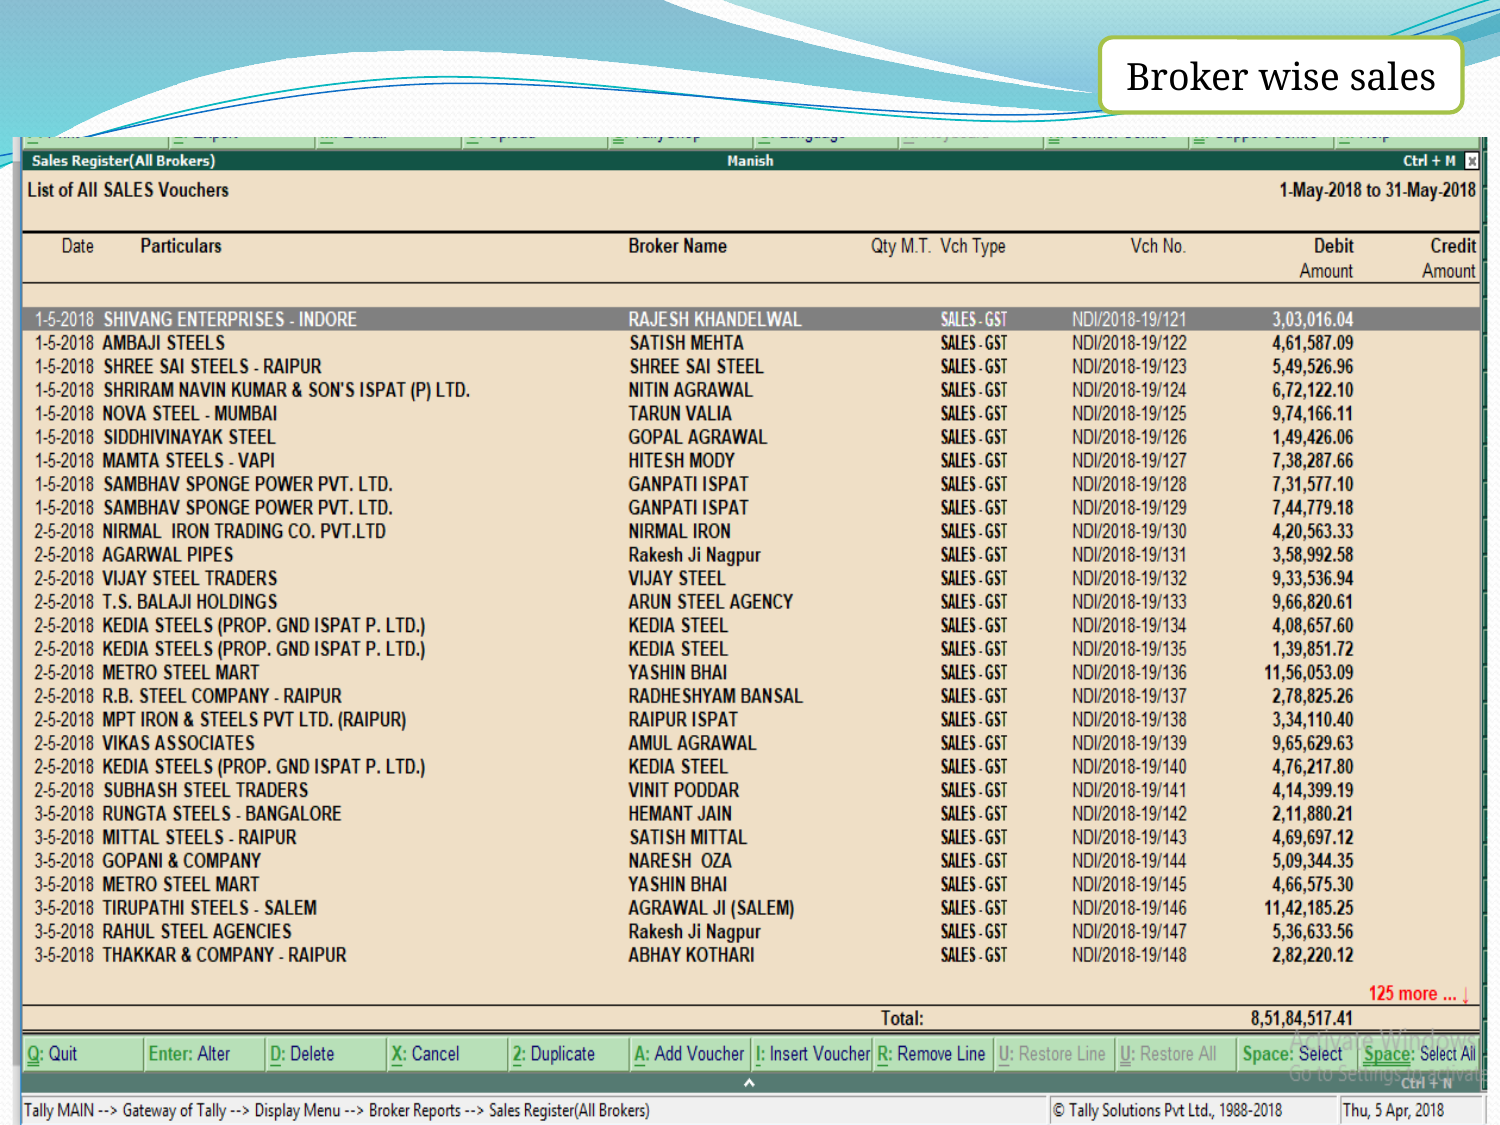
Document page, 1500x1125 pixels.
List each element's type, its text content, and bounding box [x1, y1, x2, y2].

text_box Broker wise sales [1097, 35, 1465, 115]
picture [12, 137, 1488, 1125]
